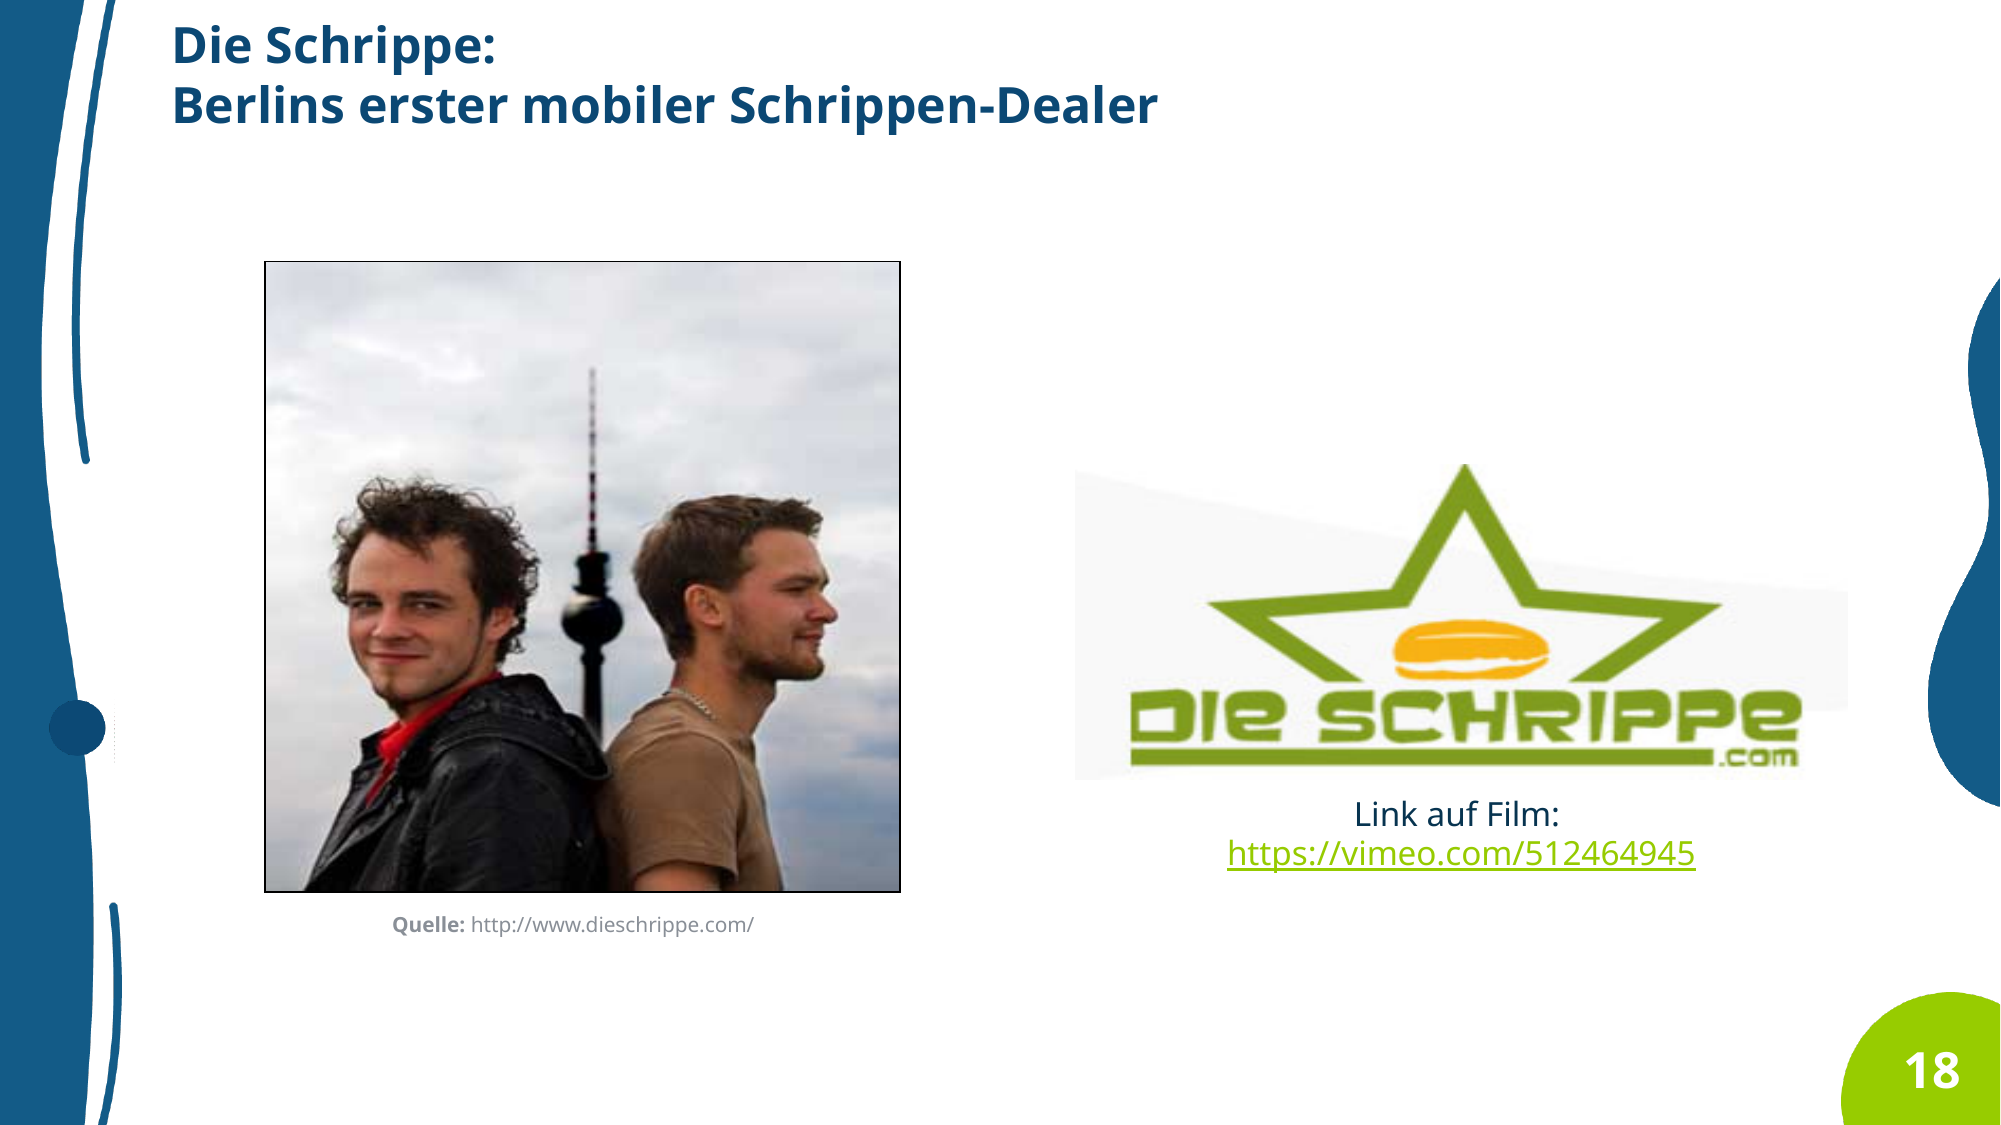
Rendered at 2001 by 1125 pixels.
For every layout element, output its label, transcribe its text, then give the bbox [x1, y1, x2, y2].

picture [0, 0, 158, 1125]
text_box Quelle: http://www.dieschrippe.com/ [377, 903, 770, 944]
text_box Link auf Film: https://vimeo.com/512464945 [1144, 785, 1779, 886]
text_box Die Schrippe: Berlins erster mobiler Schrippen-Dealer [156, 19, 1700, 127]
picture [1075, 464, 1848, 780]
picture [1841, 992, 2001, 1125]
picture [1902, 277, 2000, 807]
slide_number 18 [1888, 1042, 1976, 1103]
picture [265, 262, 900, 892]
